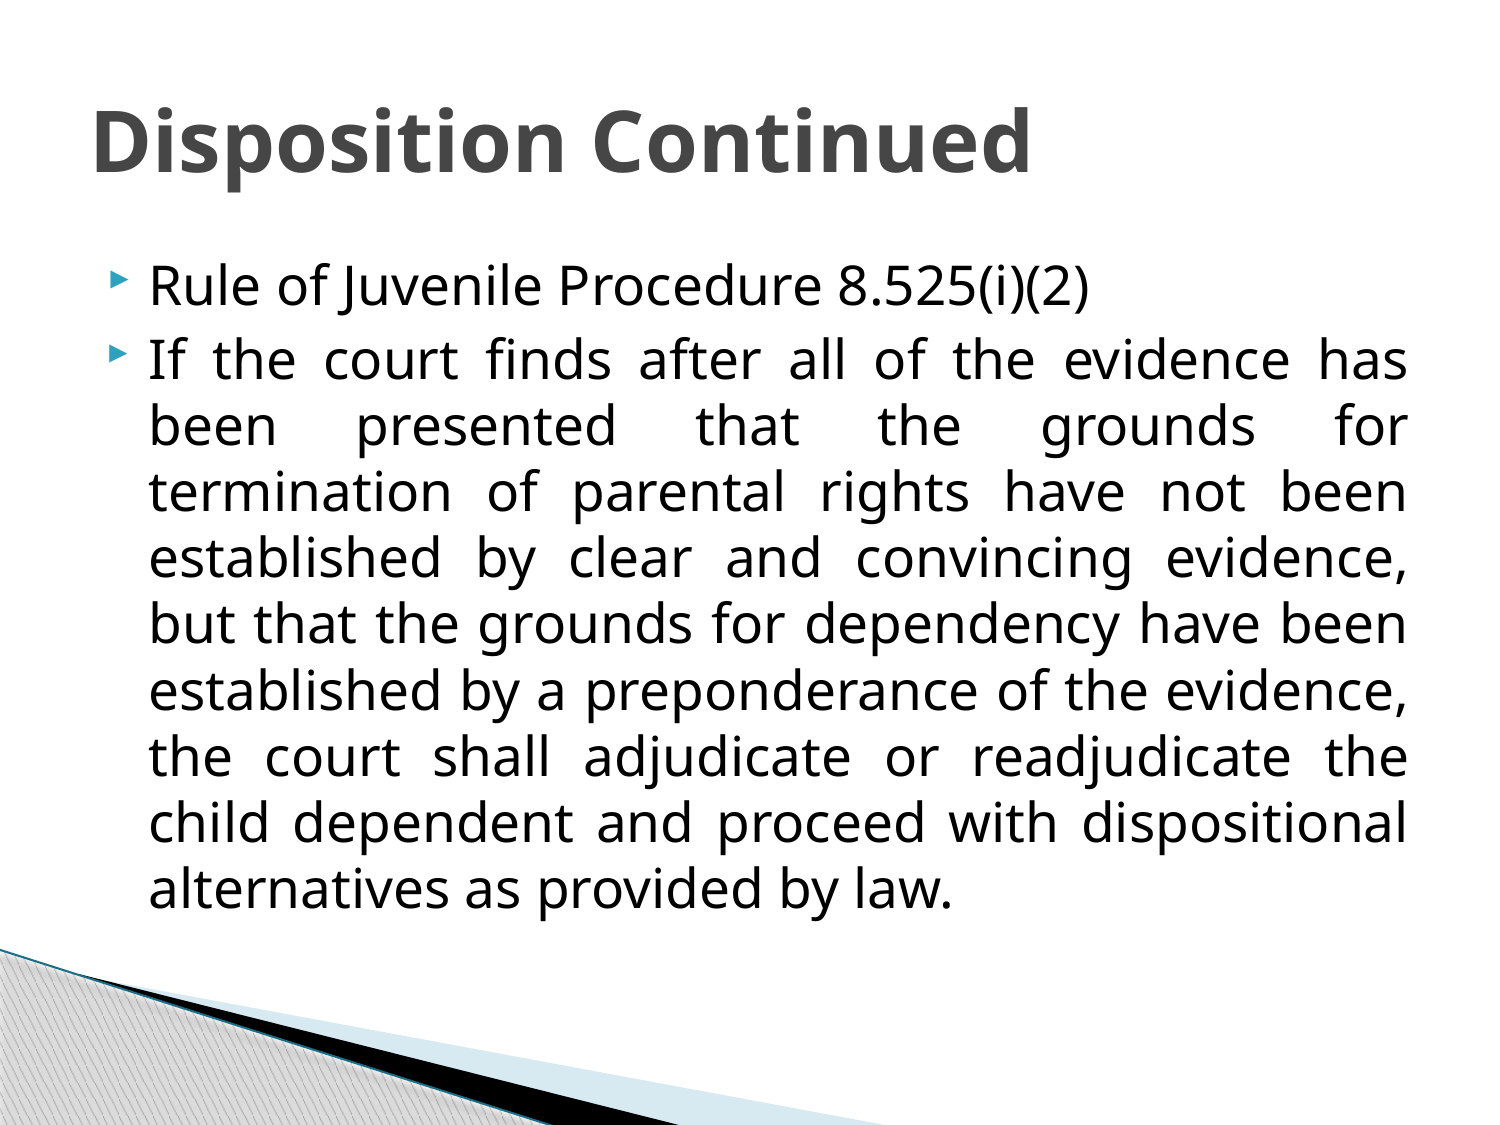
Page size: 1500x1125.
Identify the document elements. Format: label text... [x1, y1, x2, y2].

list Rule of Juvenile Procedure 8.525(i)(2) If the court finds after all of the evidence has been presented that the grounds for termination of parental rights have not been established by clear and convincing evidence, but that the grounds for dependency have been established by a preponderance of the evidence, the court shall adjudicate or readjudicate the child dependent and proceed with dispositional alternatives as provided by law. [75, 243, 1425, 986]
title Disposition Continued [75, 45, 1425, 233]
